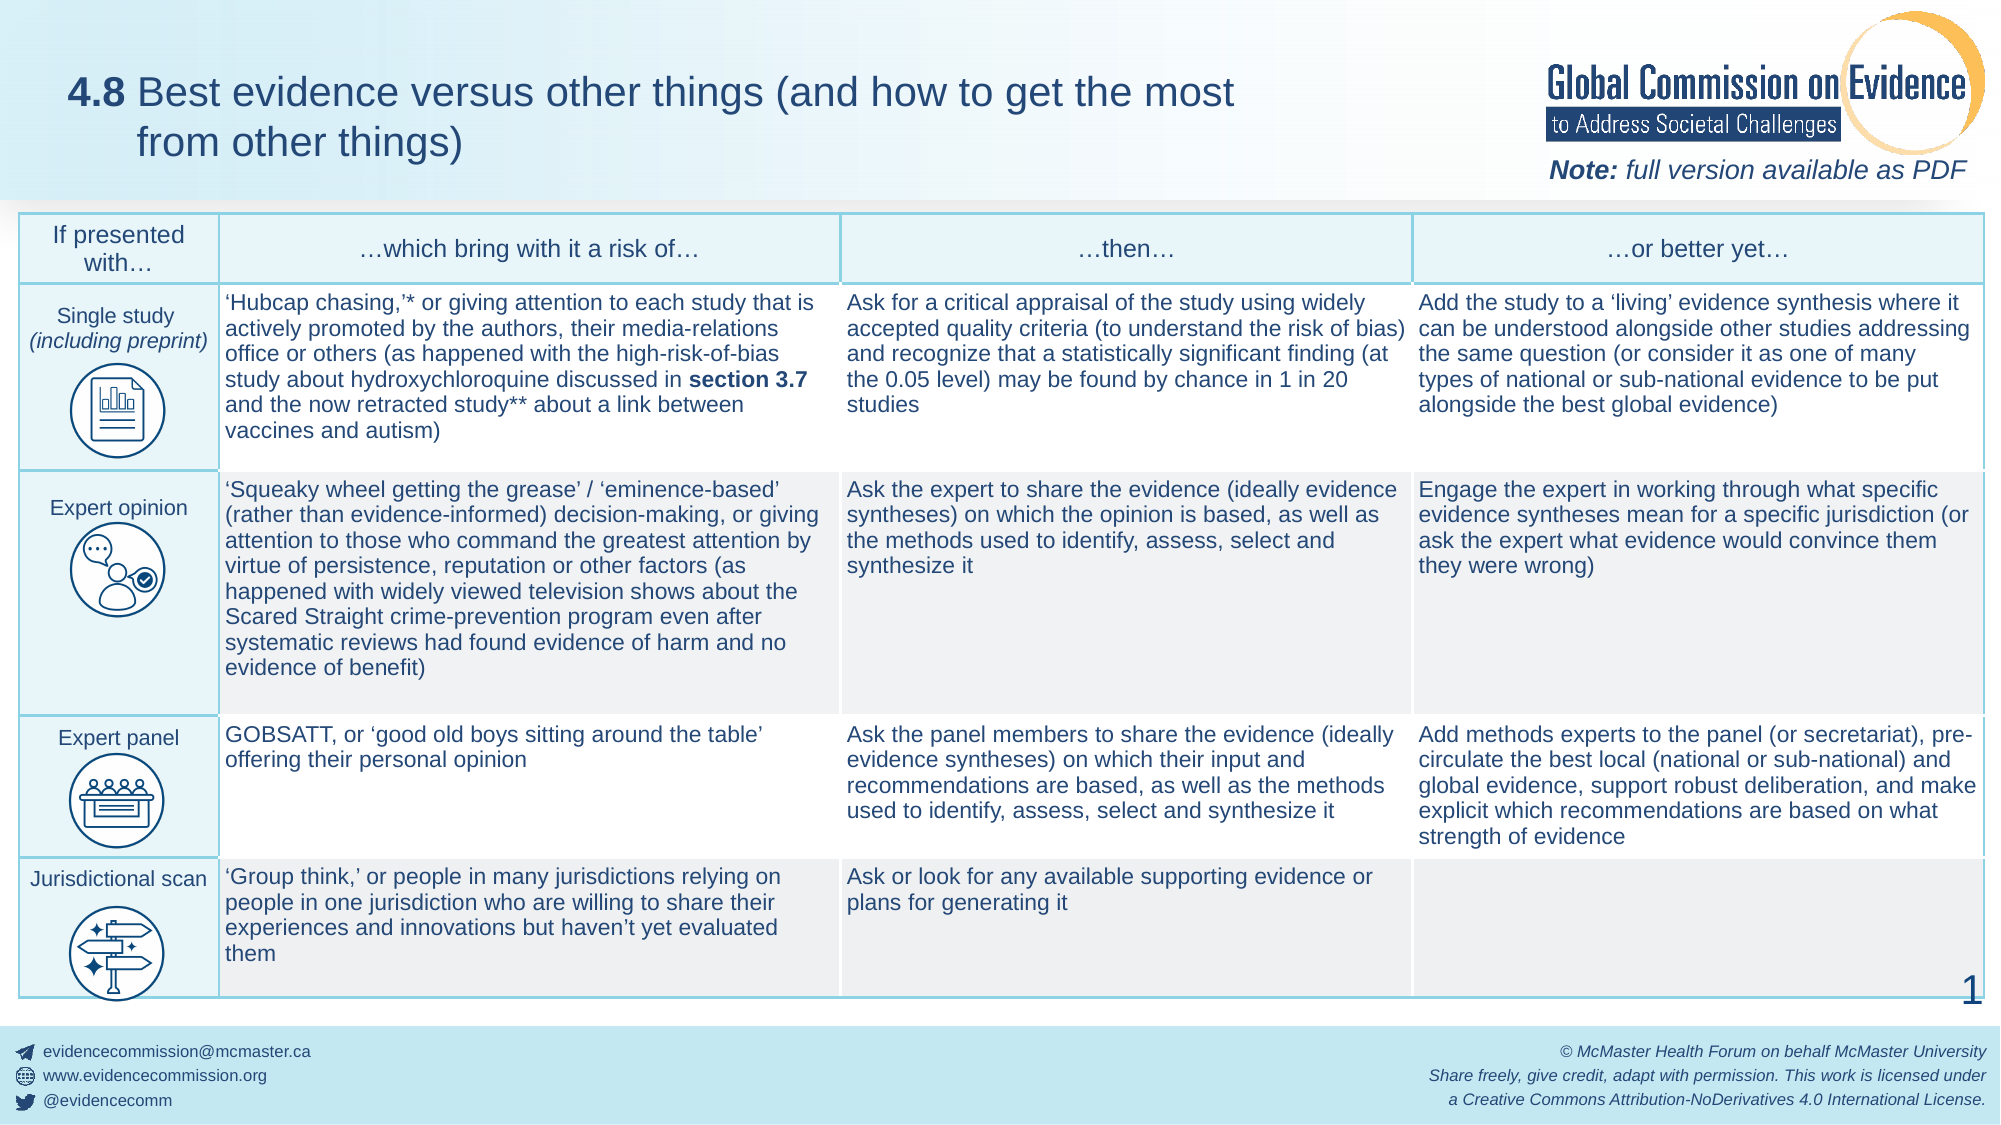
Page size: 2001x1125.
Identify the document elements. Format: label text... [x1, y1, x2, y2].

table_header …which bring with it a risk of… [220, 215, 839, 282]
table_cell Ask the expert to share the evidence (ideally evidence syntheses) on which the opinion is based, as well as the methods used to identify, assess, select and synthesize it [842, 472, 1411, 714]
table_cell Add methods experts to the panel (or secretariat), pre-circulate the best local (national or sub-national) and global evidence, support robust deliberation, and make explicit which recommendations are based on what strength of evidence [1414, 717, 1983, 856]
picture [14, 1091, 36, 1113]
picture [14, 1065, 36, 1087]
table_cell Add the study to a ‘living’ evidence synthesis where it can be understood alongside other studies addressing the same question (or consider it as one of many types of national or sub-national evidence to be put alongside the best global evidence) [1414, 285, 1983, 469]
picture [66, 518, 169, 621]
text_box 4.8 Best evidence versus other things (and how to get the most from other things) [52, 57, 1538, 172]
table_cell Ask for a critical appraisal of the study using widely accepted quality criteria (to understand the risk of bias) and recognize that a statistically significant finding (at the 0.05 level) may be found by chance in 1 in 20 studies [842, 285, 1411, 469]
picture [66, 358, 169, 461]
table_cell ‘Group think,’ or people in many jurisdictions relying on people in one jurisdiction who are willing to share their experiences and innovations but haven’t yet evaluated them [220, 859, 839, 996]
picture [64, 749, 167, 852]
table_cell Ask the panel members to share the evidence (ideally evidence syntheses) on which their input and recommendations are based, as well as the methods used to identify, assess, select and synthesize it [842, 717, 1411, 856]
table_header If presented with… [20, 215, 218, 282]
table_cell GOBSATT, or ‘good old boys sitting around the table’ offering their personal opinion [220, 717, 839, 856]
table_cell Jurisdictional scan [20, 859, 218, 996]
table_cell ‘Squeaky wheel getting the grease’ / ‘eminence-based’ (rather than evidence-informed) decision-making, or giving attention to those who command the greatest attention by virtue of persistence, reputation or other factors (as happened with widely viewed television shows about the Scared Straight crime-prevention program even after systematic reviews had found evidence of harm and no evidence of benefit) [220, 472, 839, 714]
table_header …or better yet… [1414, 215, 1983, 282]
table_cell [1414, 859, 1983, 996]
picture [0, 0, 2001, 200]
table_header …then… [842, 215, 1411, 282]
table_cell Single study (including preprint) [20, 285, 218, 469]
table_cell Expert panel [20, 717, 218, 856]
table_cell Ask or look for any available supporting evidence or plans for generating it [842, 859, 1411, 996]
table_cell ‘Hubcap chasing,’* or giving attention to each study that is actively promoted by the authors, their media-relations office or others (as happened with the high-risk-of-bias study about hydroxychloroquine discussed in section 3.7 and the now retracted study** about a link between vaccines and autism) [220, 285, 839, 469]
table_cell Expert opinion [20, 472, 218, 714]
picture [14, 1042, 35, 1063]
picture [64, 902, 167, 1005]
text_box 1 [1897, 955, 1999, 1033]
table_cell Engage the expert in working through what specific evidence syntheses mean for a specific jurisdiction (or ask the expert what evidence would convince them they were wrong) [1414, 472, 1983, 714]
